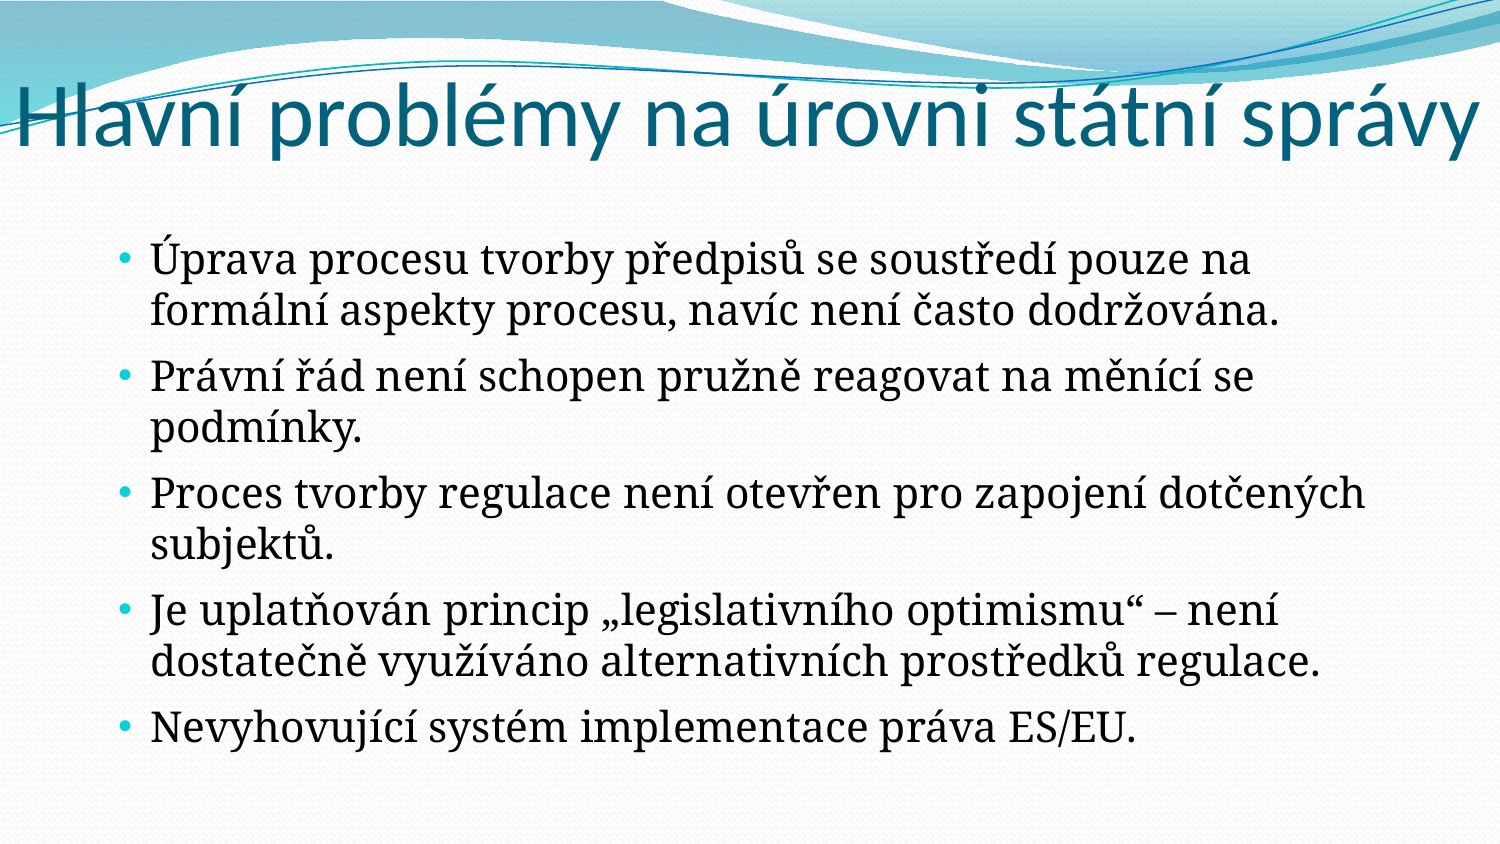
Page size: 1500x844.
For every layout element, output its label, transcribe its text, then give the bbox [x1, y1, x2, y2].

text_box Hlavní problémy na úrovni státní správy [0, 35, 1500, 199]
list Úprava procesu tvorby předpisů se soustředí pouze na formální aspekty procesu, navíc není často dodržována. Právní řád není schopen pružně reagovat na měnící se podmínky. Proces tvorby regulace není otevřen pro zapojení dotčených subjektů. Je uplatňován princip „legislativního optimismu“ – není dostatečně využíváno alternativních prostředků regulace. Nevyhovující systém implementace práva ES/EU. [102, 224, 1397, 761]
